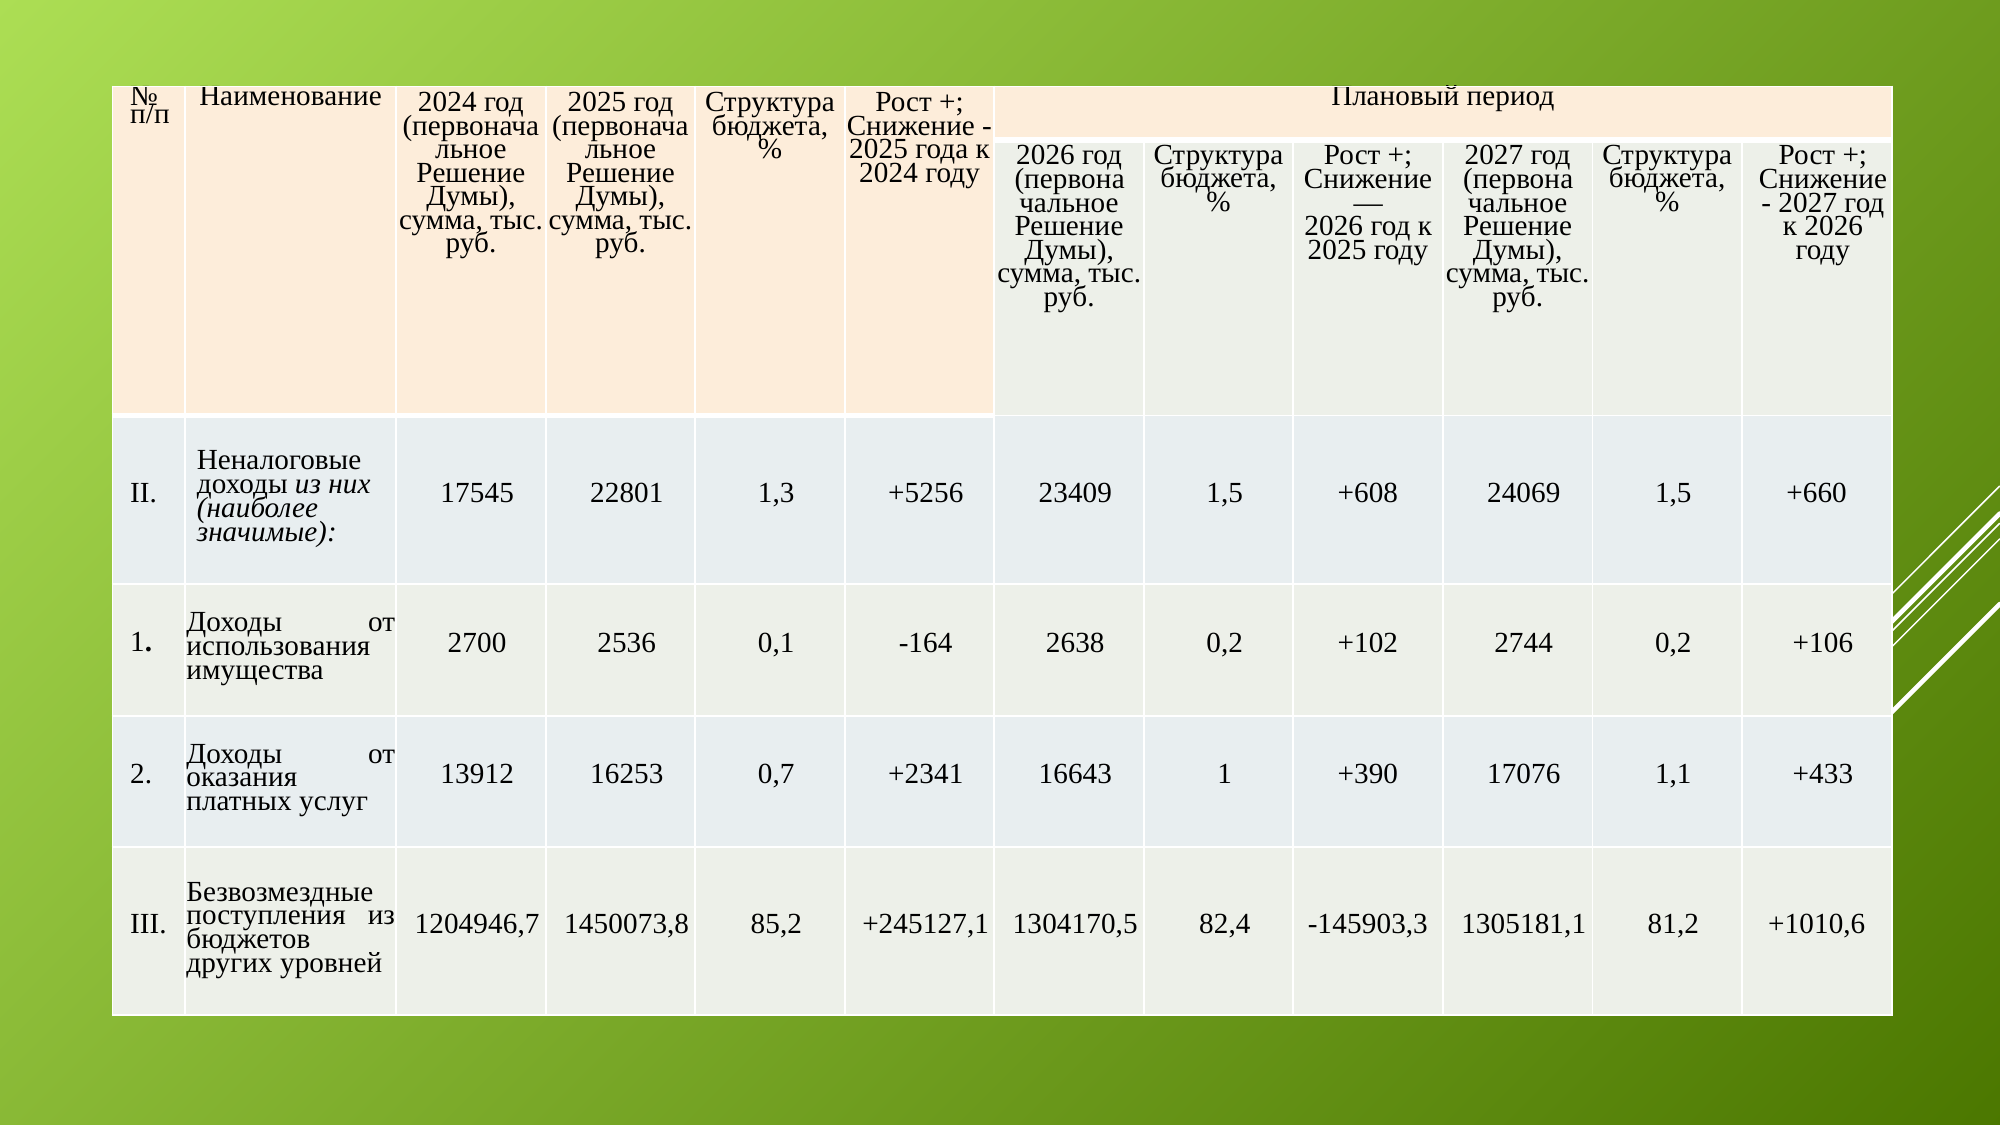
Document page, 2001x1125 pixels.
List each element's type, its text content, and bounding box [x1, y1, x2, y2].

table_cell +608 [1294, 416, 1442, 583]
table_header Наименование [186, 87, 395, 413]
table_header 2024 год (первоначальное Решение Думы), сумма, тыс. руб. [397, 87, 545, 413]
table_cell Рост +; Сниже­ние - 2027 год к 2026 году [1743, 143, 1891, 415]
table_cell 2744 [1444, 585, 1592, 715]
table_cell 2700 [397, 585, 545, 715]
table_cell Структура бюджета, % [1145, 143, 1292, 415]
table_cell 1,5 [1593, 416, 1741, 583]
table_cell Доходы от использования имущества [186, 585, 395, 715]
table_cell 17076 [1444, 717, 1592, 846]
table_cell 0,2 [1593, 585, 1741, 715]
table_cell 24069 [1444, 416, 1592, 583]
table_header № п/п [113, 87, 184, 413]
table_cell +660 [1743, 416, 1891, 583]
table_cell 0,2 [1145, 585, 1292, 715]
table_cell 0,7 [696, 717, 844, 846]
table_cell Доходы от оказания платных услуг [186, 717, 395, 846]
table_header Рост +; Снижение - 2025 года к 2024 году [846, 87, 993, 413]
table_cell 1,1 [1593, 717, 1741, 846]
table_cell 0,1 [696, 585, 844, 715]
table_cell 1 [1145, 717, 1292, 846]
table_cell 81,2 [1593, 848, 1741, 1014]
table_cell III. [113, 848, 184, 1014]
table_cell 1450073,8 [547, 848, 694, 1014]
table_header Плановый период [995, 87, 1891, 137]
table_cell 2026 год (первона­чальное Решение Думы), сумма, тыс. руб. [995, 143, 1143, 415]
table_cell 2027 год (первона­чальное Решение Думы), сумма, тыс. руб. [1444, 143, 1592, 415]
table_cell 16643 [995, 717, 1143, 846]
table_cell +390 [1294, 717, 1442, 846]
table_cell Безвозмездные поступления из бюджетов других уровней [186, 848, 395, 1014]
table_cell 2536 [547, 585, 694, 715]
table_cell +102 [1294, 585, 1442, 715]
table_cell 1,3 [696, 418, 844, 583]
table_cell 22801 [547, 418, 694, 583]
table_cell +106 [1743, 585, 1891, 715]
table_cell 17545 [397, 418, 545, 583]
table_cell Рост +; Сниже­ние — 2026 год к 2025 году [1294, 143, 1442, 415]
table_cell +245127,1 [846, 848, 993, 1014]
table_cell 82,4 [1145, 848, 1292, 1014]
table_cell 1,5 [1145, 416, 1292, 583]
table_header Структура бюджета, % [696, 87, 844, 413]
table_cell Структура бюджета, % [1593, 143, 1741, 415]
table_cell 1204946,7 [397, 848, 545, 1014]
table_cell 2638 [995, 585, 1143, 715]
table_cell Неналоговые доходы из них (наиболее значимые): [186, 418, 395, 583]
table_cell 23409 [995, 416, 1143, 583]
table_cell 13912 [397, 717, 545, 846]
table_cell 1. [113, 585, 184, 715]
table_cell +5256 [846, 418, 993, 583]
table_cell +1010,6 [1743, 848, 1891, 1014]
table_cell 2. [113, 717, 184, 846]
table_cell 16253 [547, 717, 694, 846]
table_cell 1304170,5 [995, 848, 1143, 1014]
table_cell 85,2 [696, 848, 844, 1014]
table_cell +433 [1743, 717, 1891, 846]
table_cell -164 [846, 585, 993, 715]
table_cell +2341 [846, 717, 993, 846]
table_cell -145903,3 [1294, 848, 1442, 1014]
table_header 2025 год (первоначальное Решение Думы), сумма, тыс. руб. [547, 87, 694, 413]
table_cell 1305181,1 [1444, 848, 1592, 1014]
table_cell II. [113, 418, 184, 583]
